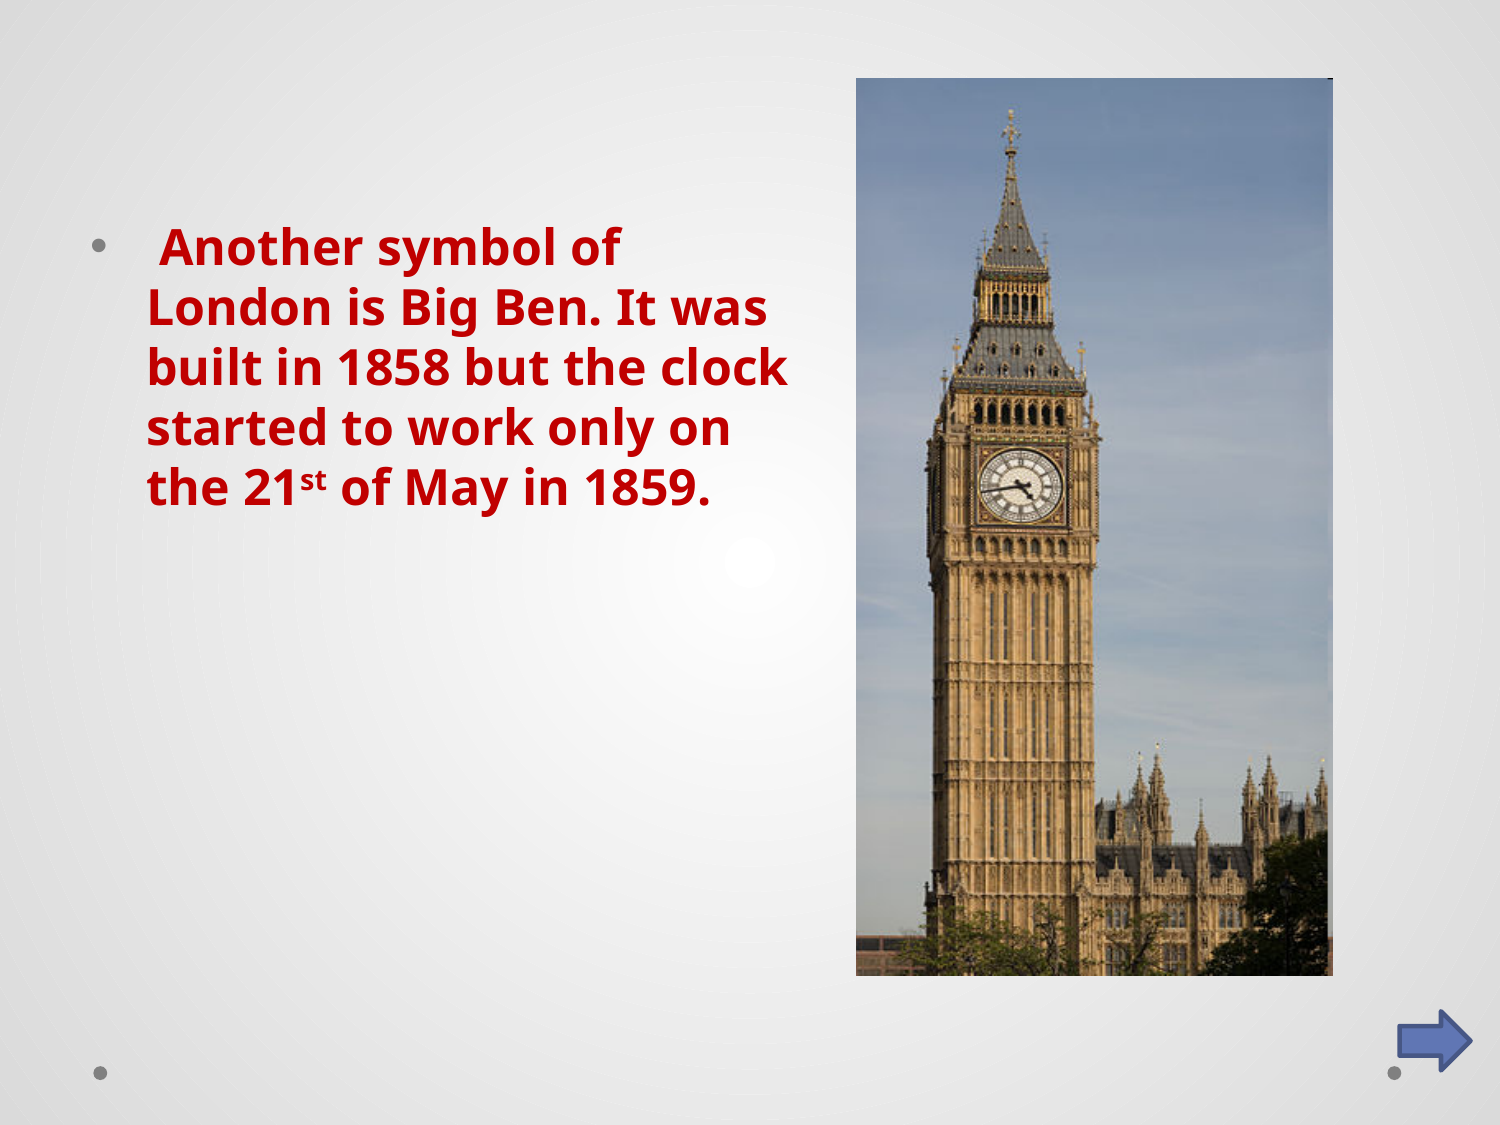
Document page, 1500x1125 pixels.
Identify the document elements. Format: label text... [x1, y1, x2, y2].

text_box [1397, 1009, 1473, 1073]
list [855, 77, 1333, 976]
list Another symbol of London is Big Ben. It was built in 1858 but the clock started to work only on the 21st of May in 1859. [75, 208, 810, 1005]
